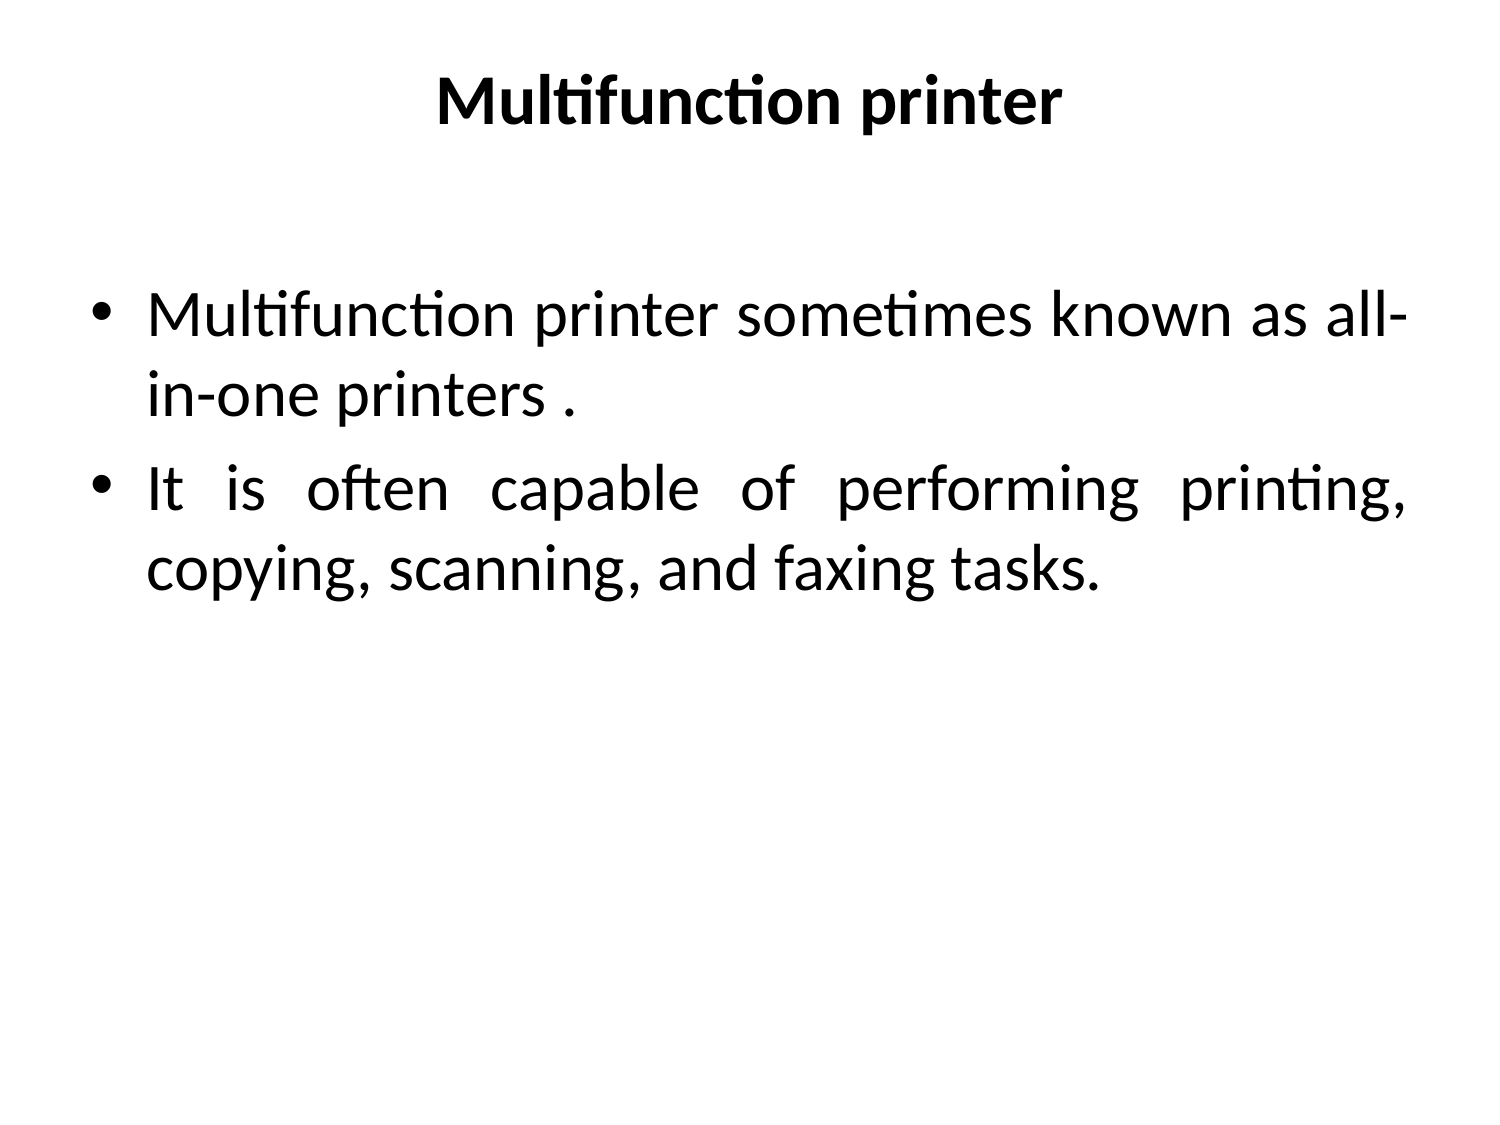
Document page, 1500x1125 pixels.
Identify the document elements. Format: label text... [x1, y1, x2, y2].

list Multifunction printer sometimes known as all-in-one printers . It is often capable of performing printing, copying, scanning, and faxing tasks. [75, 262, 1425, 1005]
title Multifunction printer [75, 45, 1425, 233]
